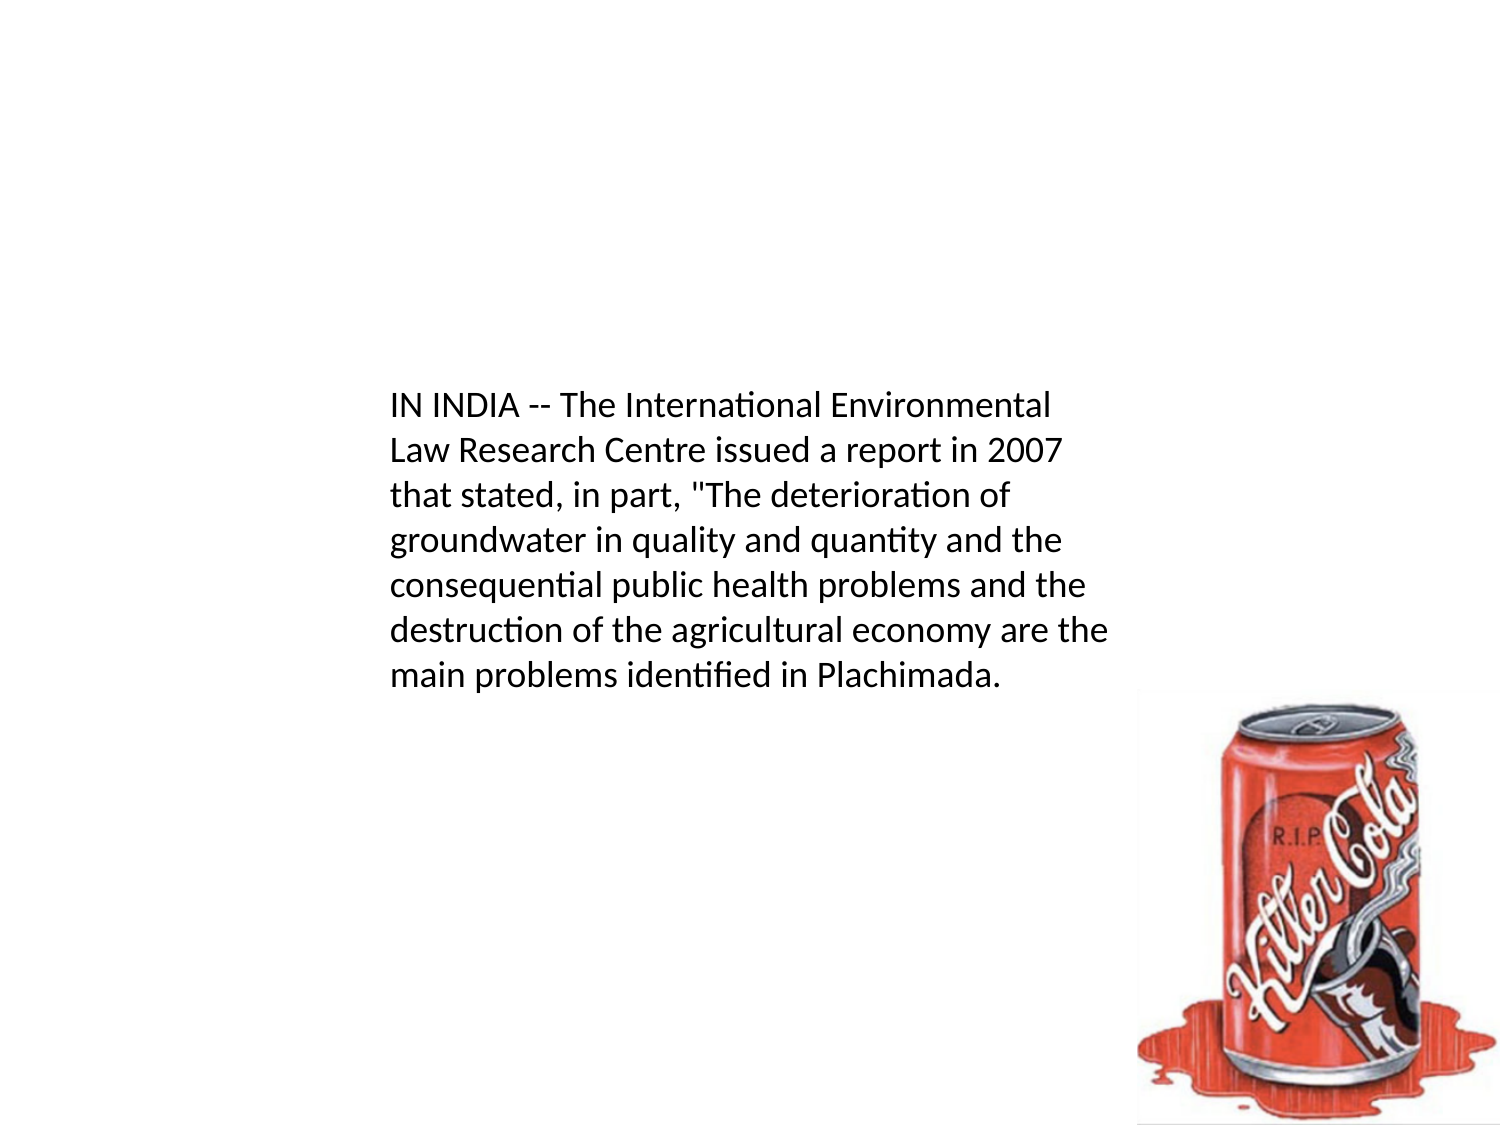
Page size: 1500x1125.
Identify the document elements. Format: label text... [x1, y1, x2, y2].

text_box IN INDIA -- The International Environmental Law Research Centre issued a report in 2007 that stated, in part, "The deterioration of groundwater in quality and quantity and the consequential public health problems and the destruction of the agricultural economy are the main problems identified in Plachimada. [374, 373, 1125, 703]
picture [1137, 689, 1500, 1125]
